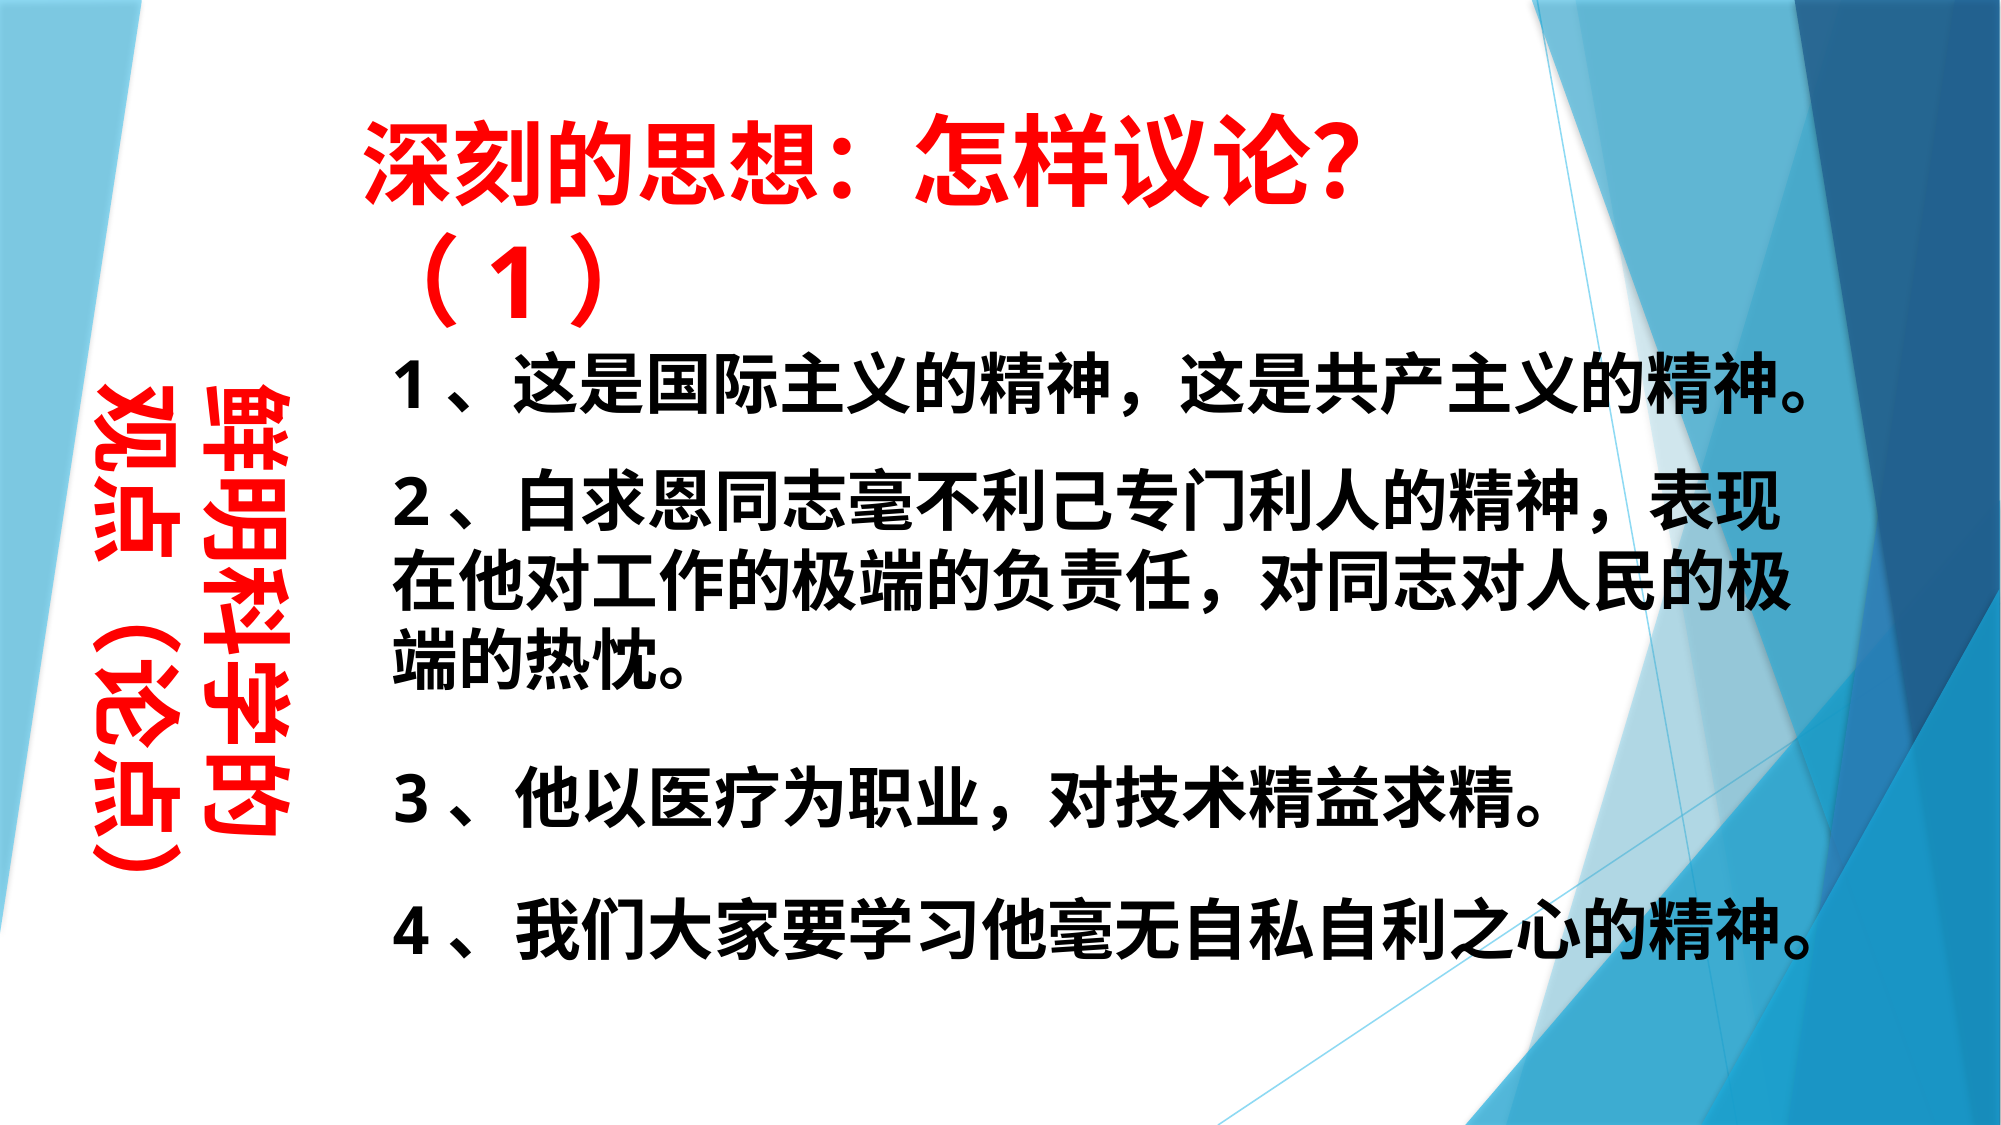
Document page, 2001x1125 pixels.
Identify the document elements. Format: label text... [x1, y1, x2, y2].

text_box 4、我们大家要学习他毫无自私自利之心的精神。 [376, 872, 1978, 978]
text_box 鲜明科学的 观点（论点） [59, 367, 312, 962]
text_box 3、他以医疗为职业，对技术精益求精。 [376, 748, 1972, 844]
text_box 深刻的思想：怎样议论？（1） [346, 91, 1695, 346]
text_box 1、这是国际主义的精神，这是共产主义的精神。 [376, 334, 2000, 430]
text_box 2、白求恩同志毫不利己专门利人的精神，表现在他对工作的极端的负责任，对同志对人民的极端的热忱。 [376, 450, 1828, 706]
